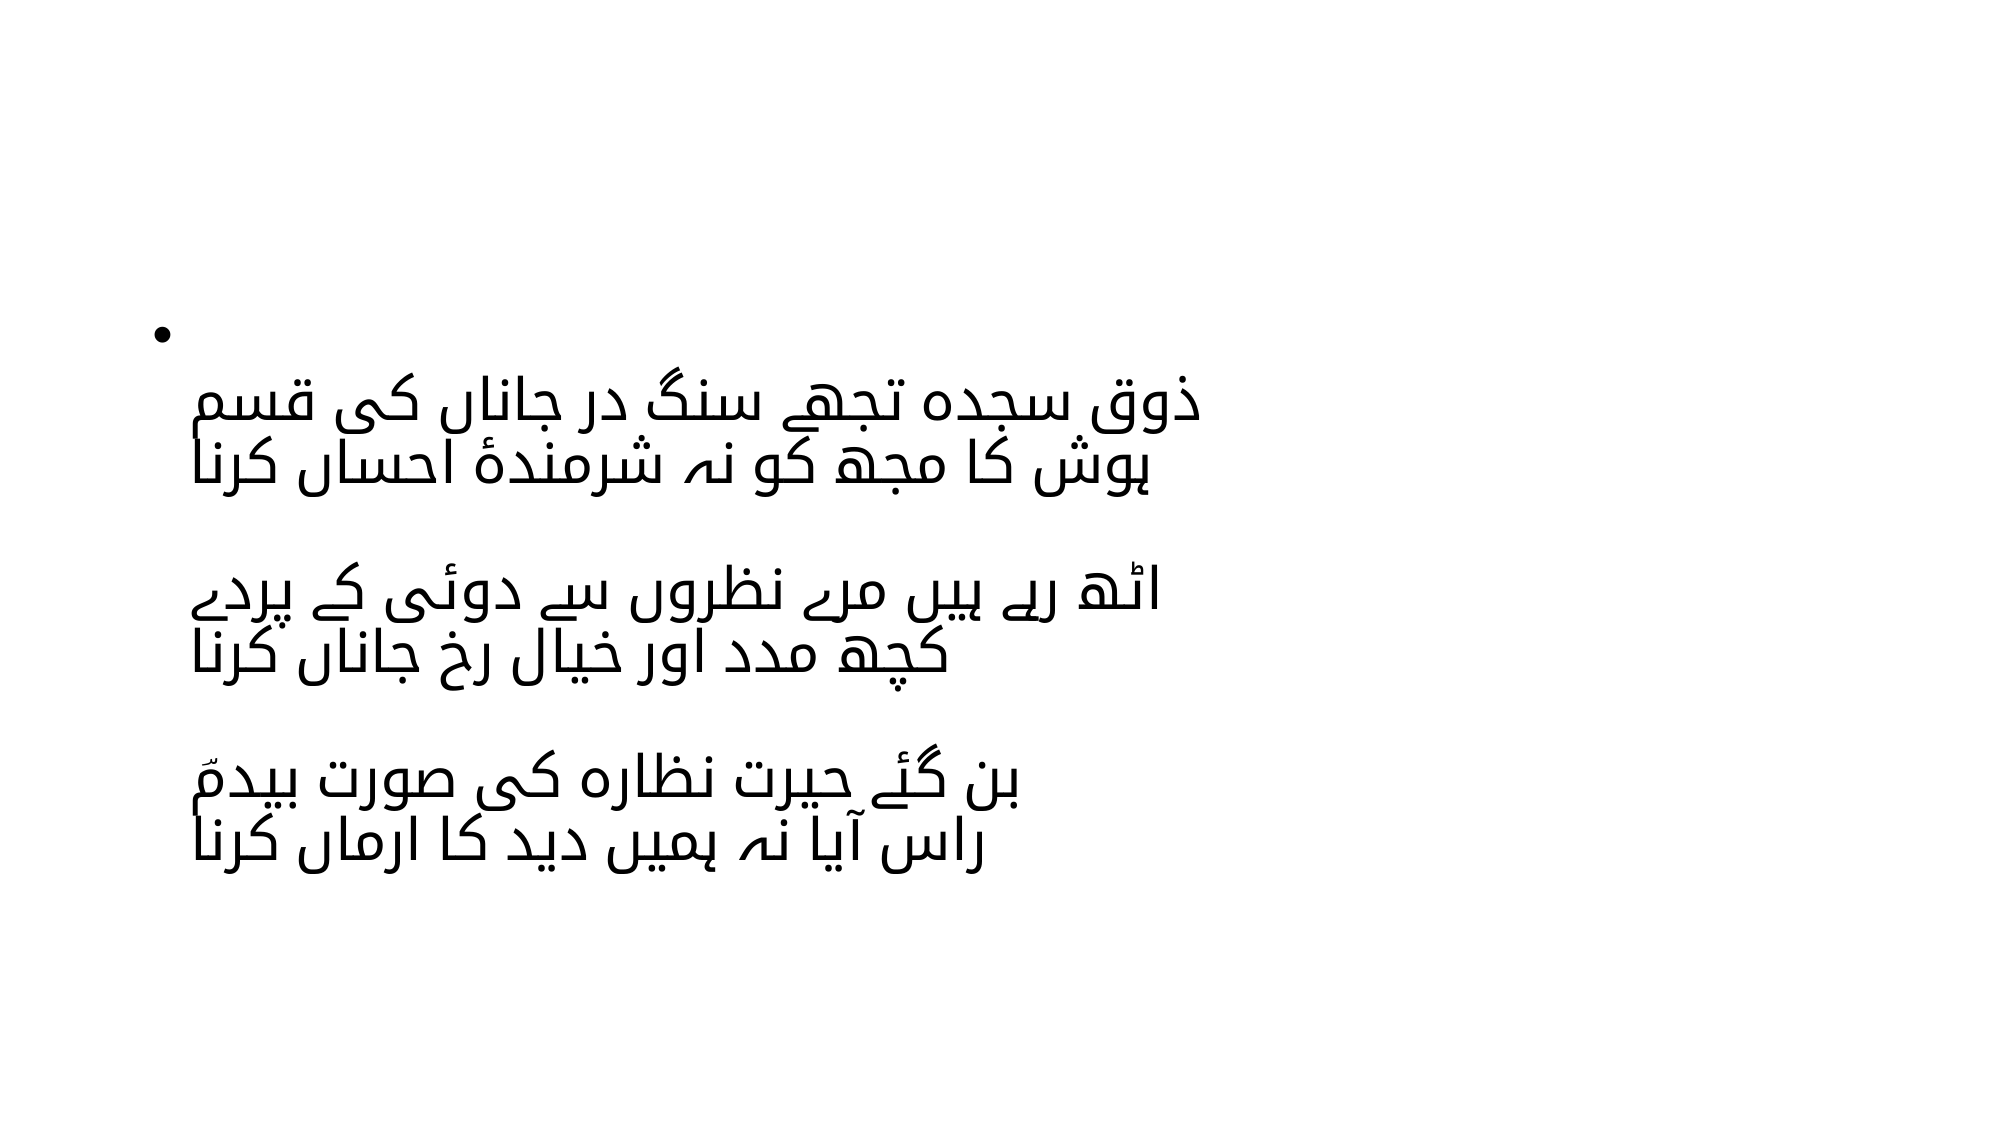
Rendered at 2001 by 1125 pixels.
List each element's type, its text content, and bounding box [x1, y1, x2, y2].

list ذوق سجدہ تجھے سنگ در جاناں کی قسم ہوش کا مجھ کو نہ شرمندۂ احساں کرنا اٹھ رہے ہیں مرے نظروں سے دوئی کے پردے کچھ مدد اور خیال رخ جاناں کرنا بن گئے حیرت نظارہ کی صورت بیدمؔ راس آیا نہ ہمیں دید کا ارماں کرنا [137, 299, 1863, 1014]
